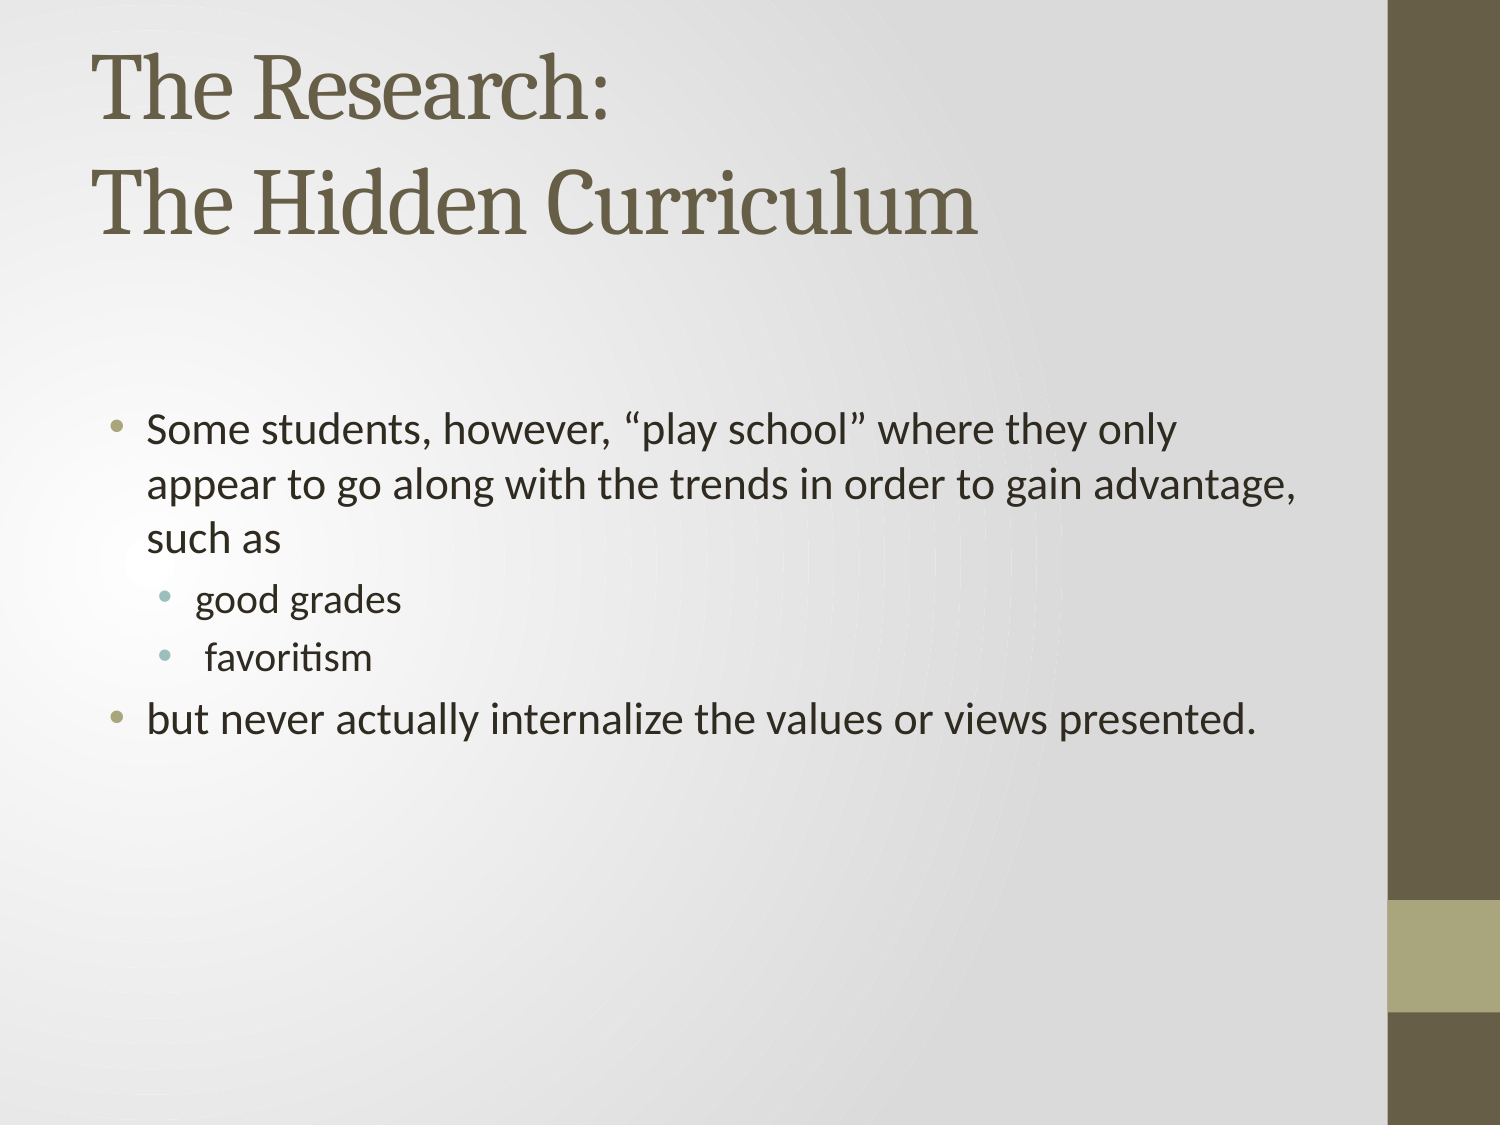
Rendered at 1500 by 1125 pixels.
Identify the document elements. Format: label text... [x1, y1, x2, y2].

list Some students, however, “play school” where they only appear to go along with the trends in order to gain advantage, such as good grades favoritism but never actually internalize the values or views presented. [75, 262, 1325, 1050]
title The Research: The Hidden Curriculum [75, 45, 1325, 233]
